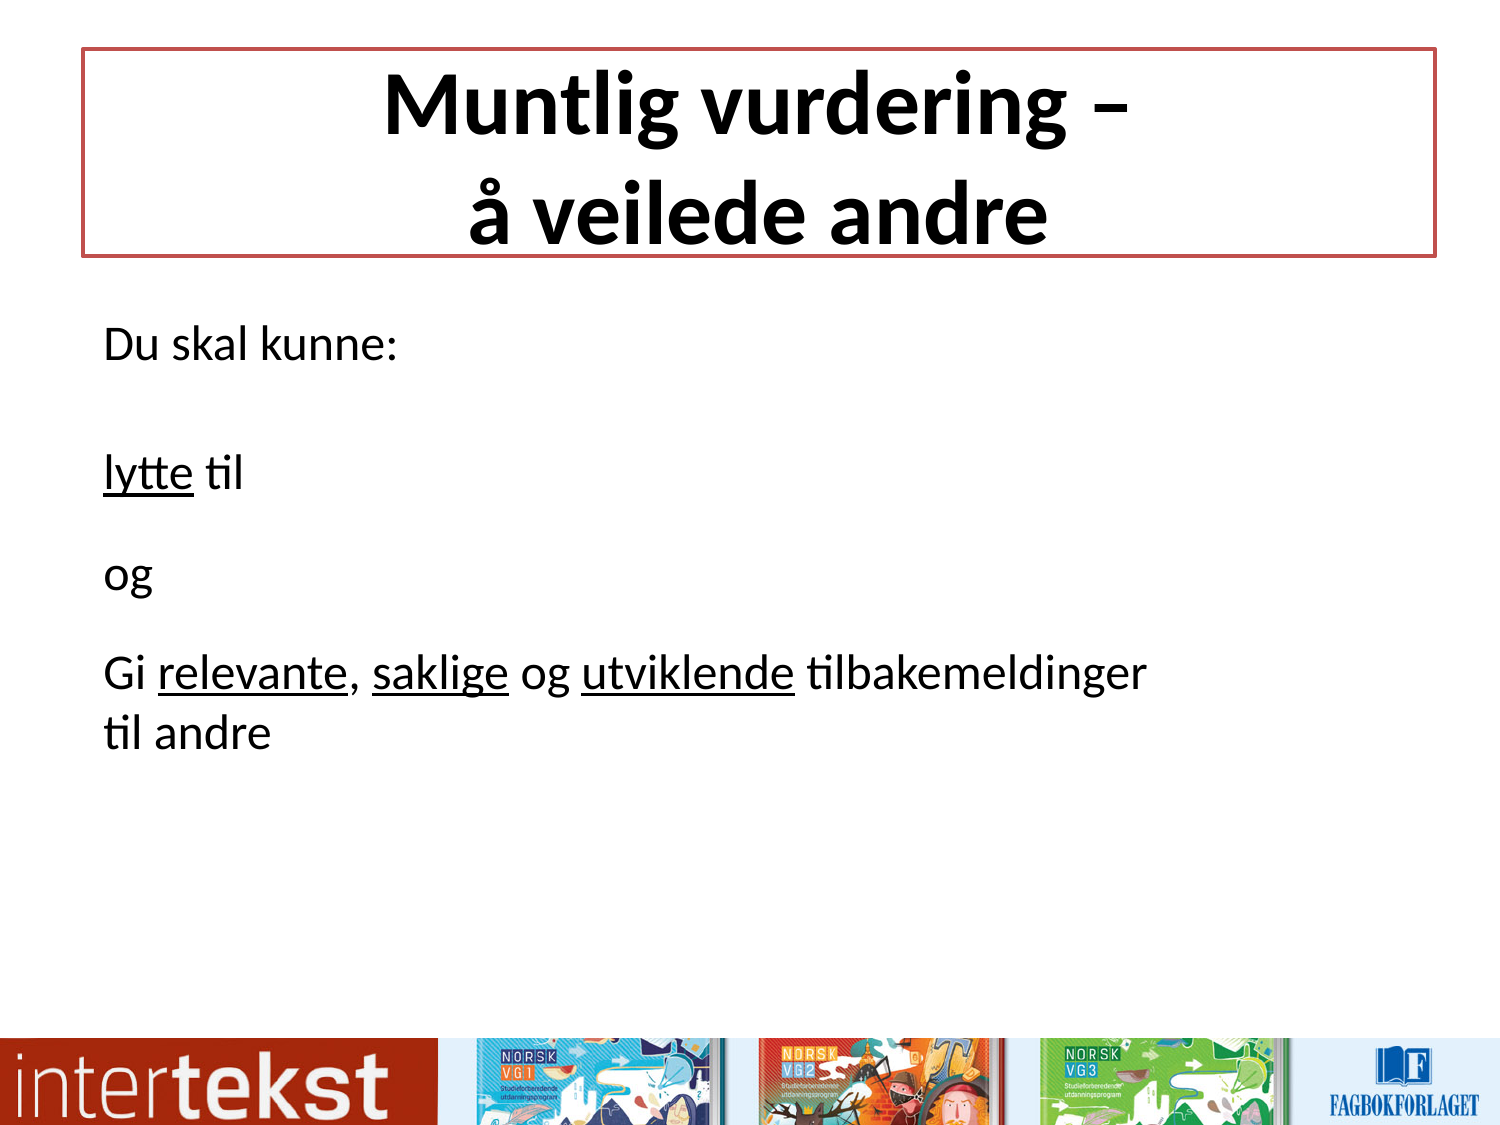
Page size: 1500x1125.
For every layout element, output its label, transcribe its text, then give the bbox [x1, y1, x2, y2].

text_box Du skal kunne: lytte til og Gi relevante, saklige og utviklende tilbakemeldinger til andre [88, 302, 1436, 768]
text_box Muntlig vurdering – å veilede andre [81, 47, 1437, 258]
picture [0, 1038, 722, 1125]
picture [725, 1038, 1500, 1125]
